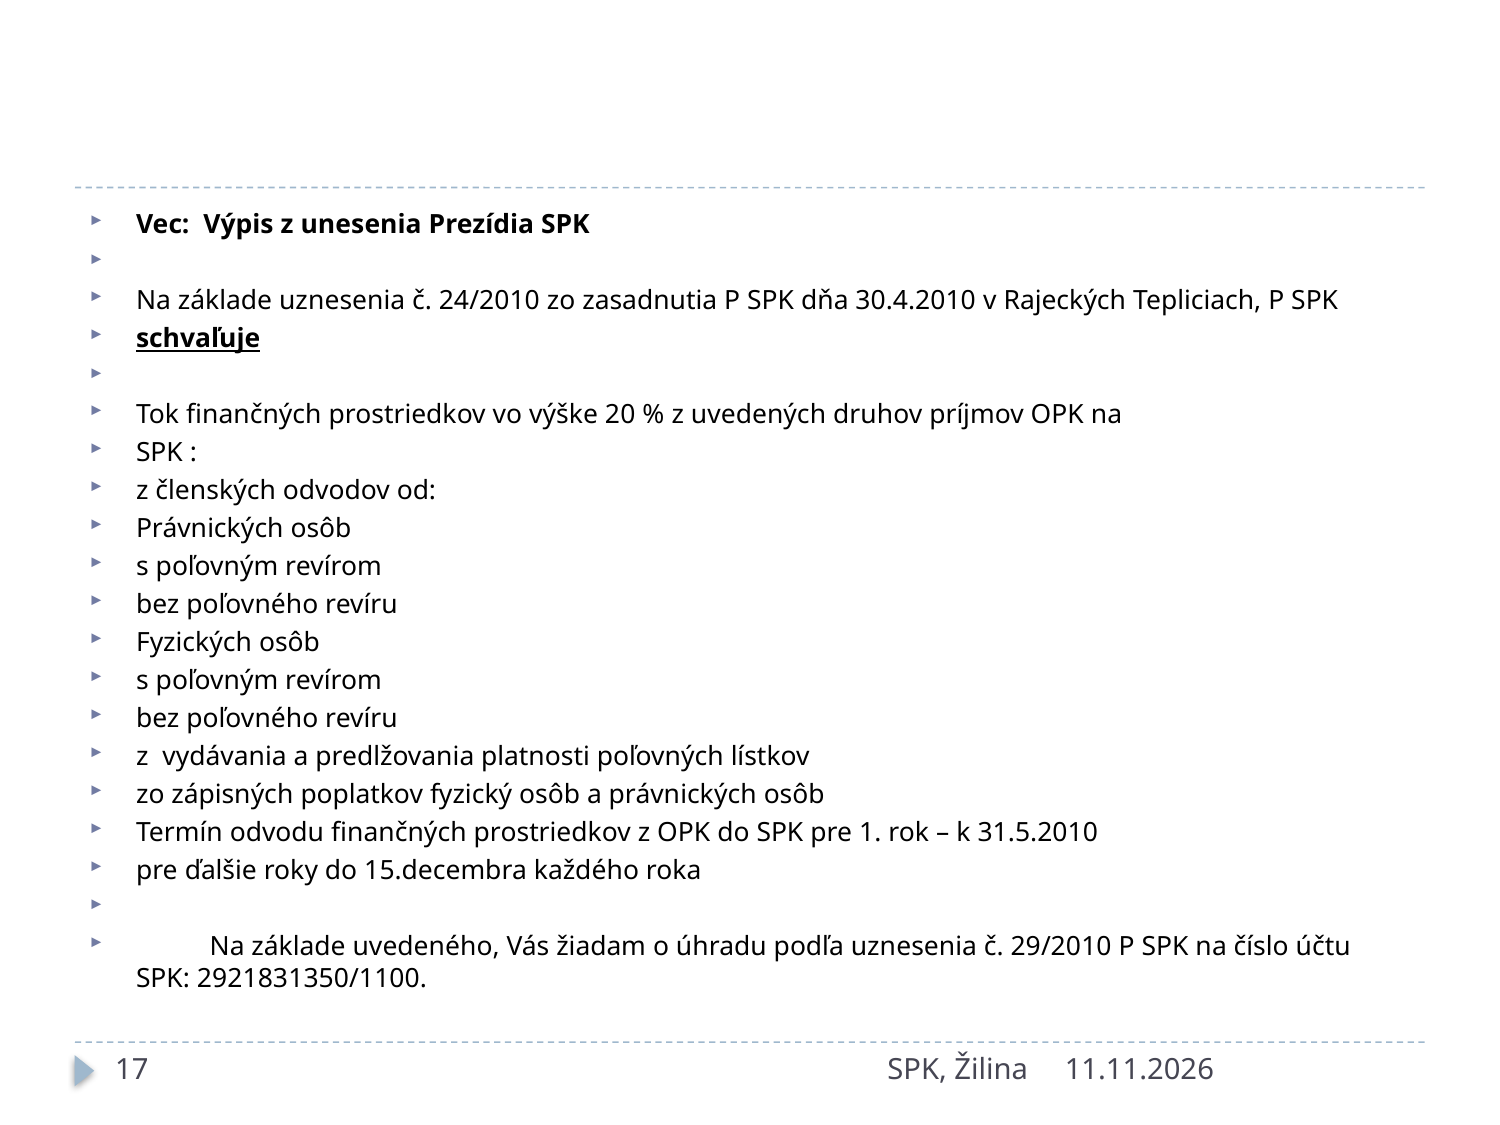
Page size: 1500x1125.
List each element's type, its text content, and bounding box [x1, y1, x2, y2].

list Vec: Výpis z unesenia Prezídia SPK Na základe uznesenia č. 24/2010 zo zasadnutia P SPK dňa 30.4.2010 v Rajeckých Tepliciach, P SPK schvaľuje Tok finančných prostriedkov vo výške 20 % z uvedených druhov príjmov OPK na SPK : z členských odvodov od: Právnických osôb s poľovným revírom bez poľovného revíru Fyzických osôb s poľovným revírom bez poľovného revíru z vydávania a predlžovania platnosti poľovných lístkov zo zápisných poplatkov fyzický osôb a právnických osôb Termín odvodu finančných prostriedkov z OPK do SPK pre 1. rok – k 31.5.2010 pre ďalšie roky do 15.decembra každého roka Na základe uvedeného, Vás žiadam o úhradu podľa uznesenia č. 29/2010 P SPK na číslo účtu SPK: 2921831350/1100. [75, 200, 1425, 1010]
slide_number 17 [100, 1042, 426, 1103]
slide_number 27. 5. 2010 [1051, 1042, 1426, 1103]
footer SPK, Žilina [475, 1042, 1051, 1103]
